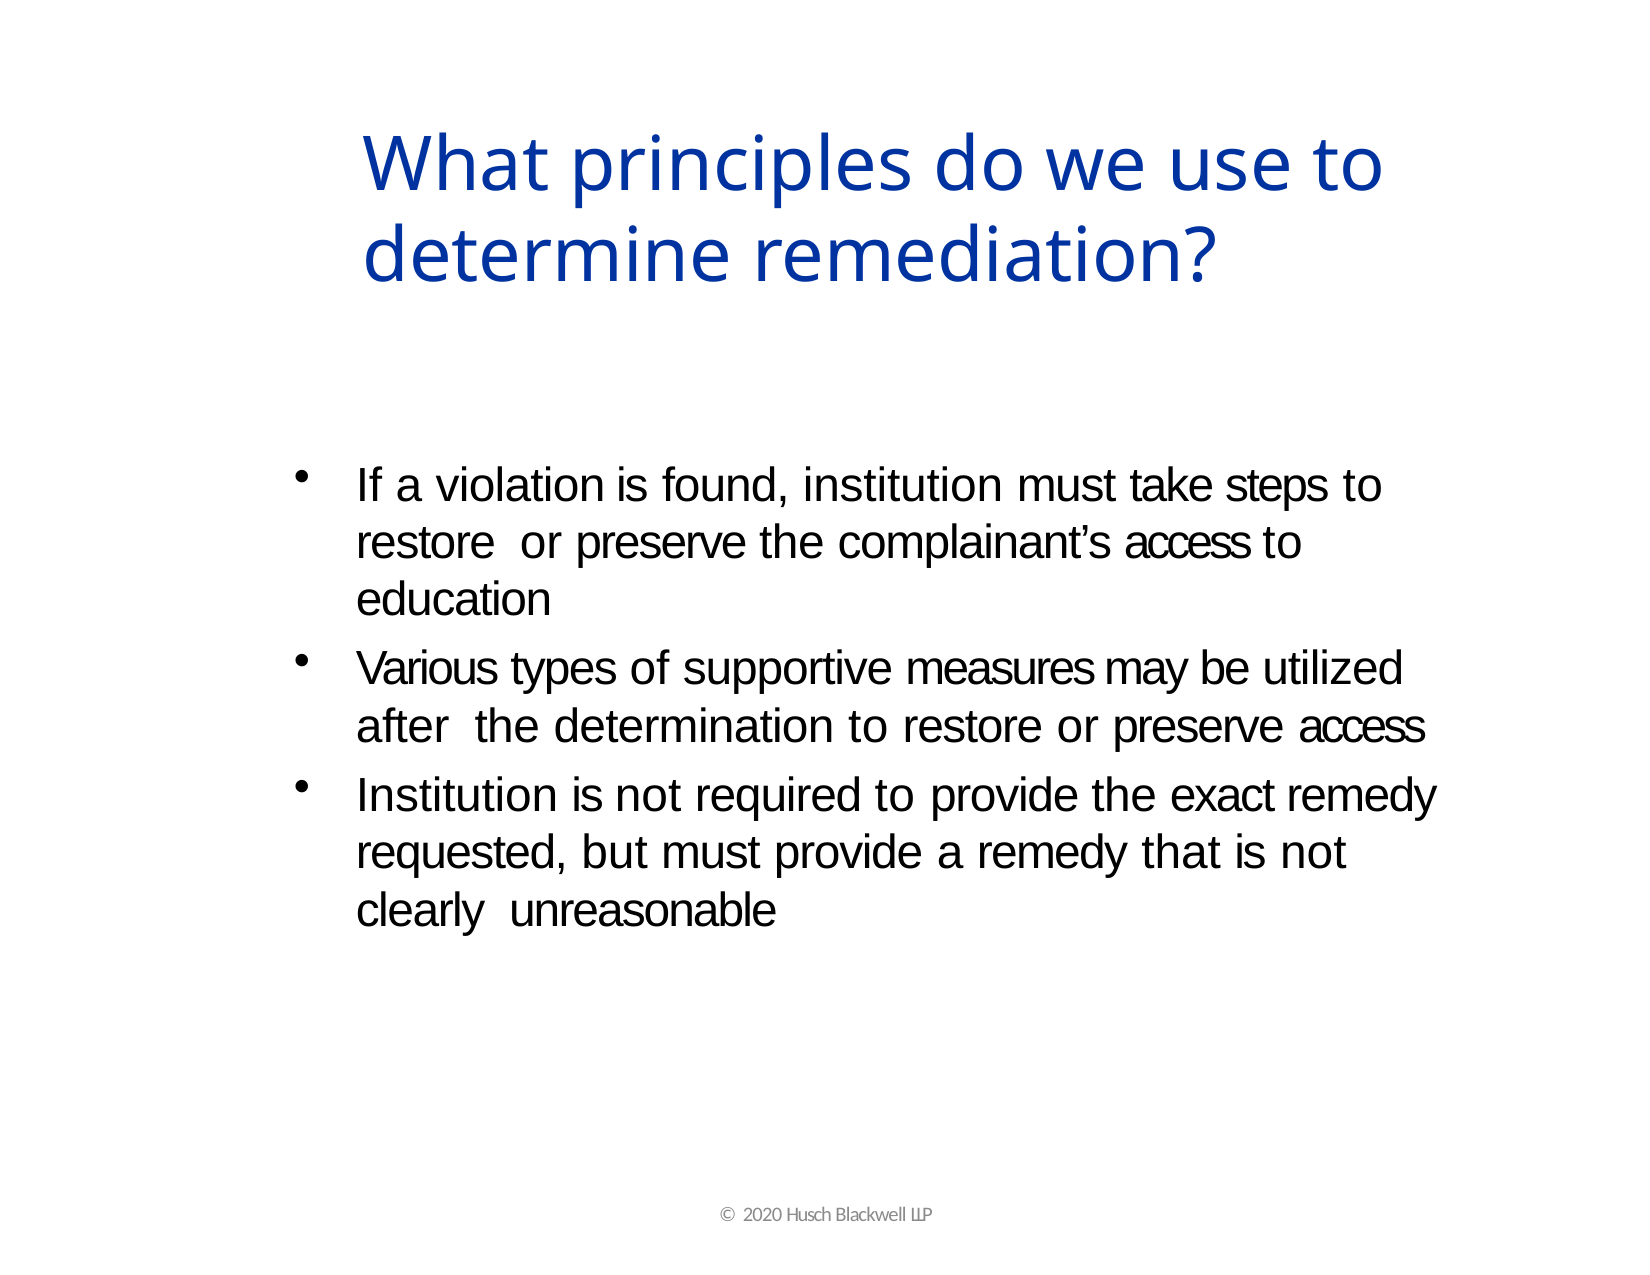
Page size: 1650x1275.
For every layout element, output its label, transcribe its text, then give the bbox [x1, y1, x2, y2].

footer © 2020 Husch Blackwell LLP [546, 936, 1104, 1275]
title What principles do we use to determine remediation? [113, 69, 1537, 313]
text_box If a violation is found, institution must take steps to restore or preserve the complainant’s access to education Various types of supportive measures may be utilized after the determination to restore or preserve access Institution is not required to provide the exact remedy requested, but must provide a remedy that is not clearly unreasonable [291, 450, 1508, 936]
